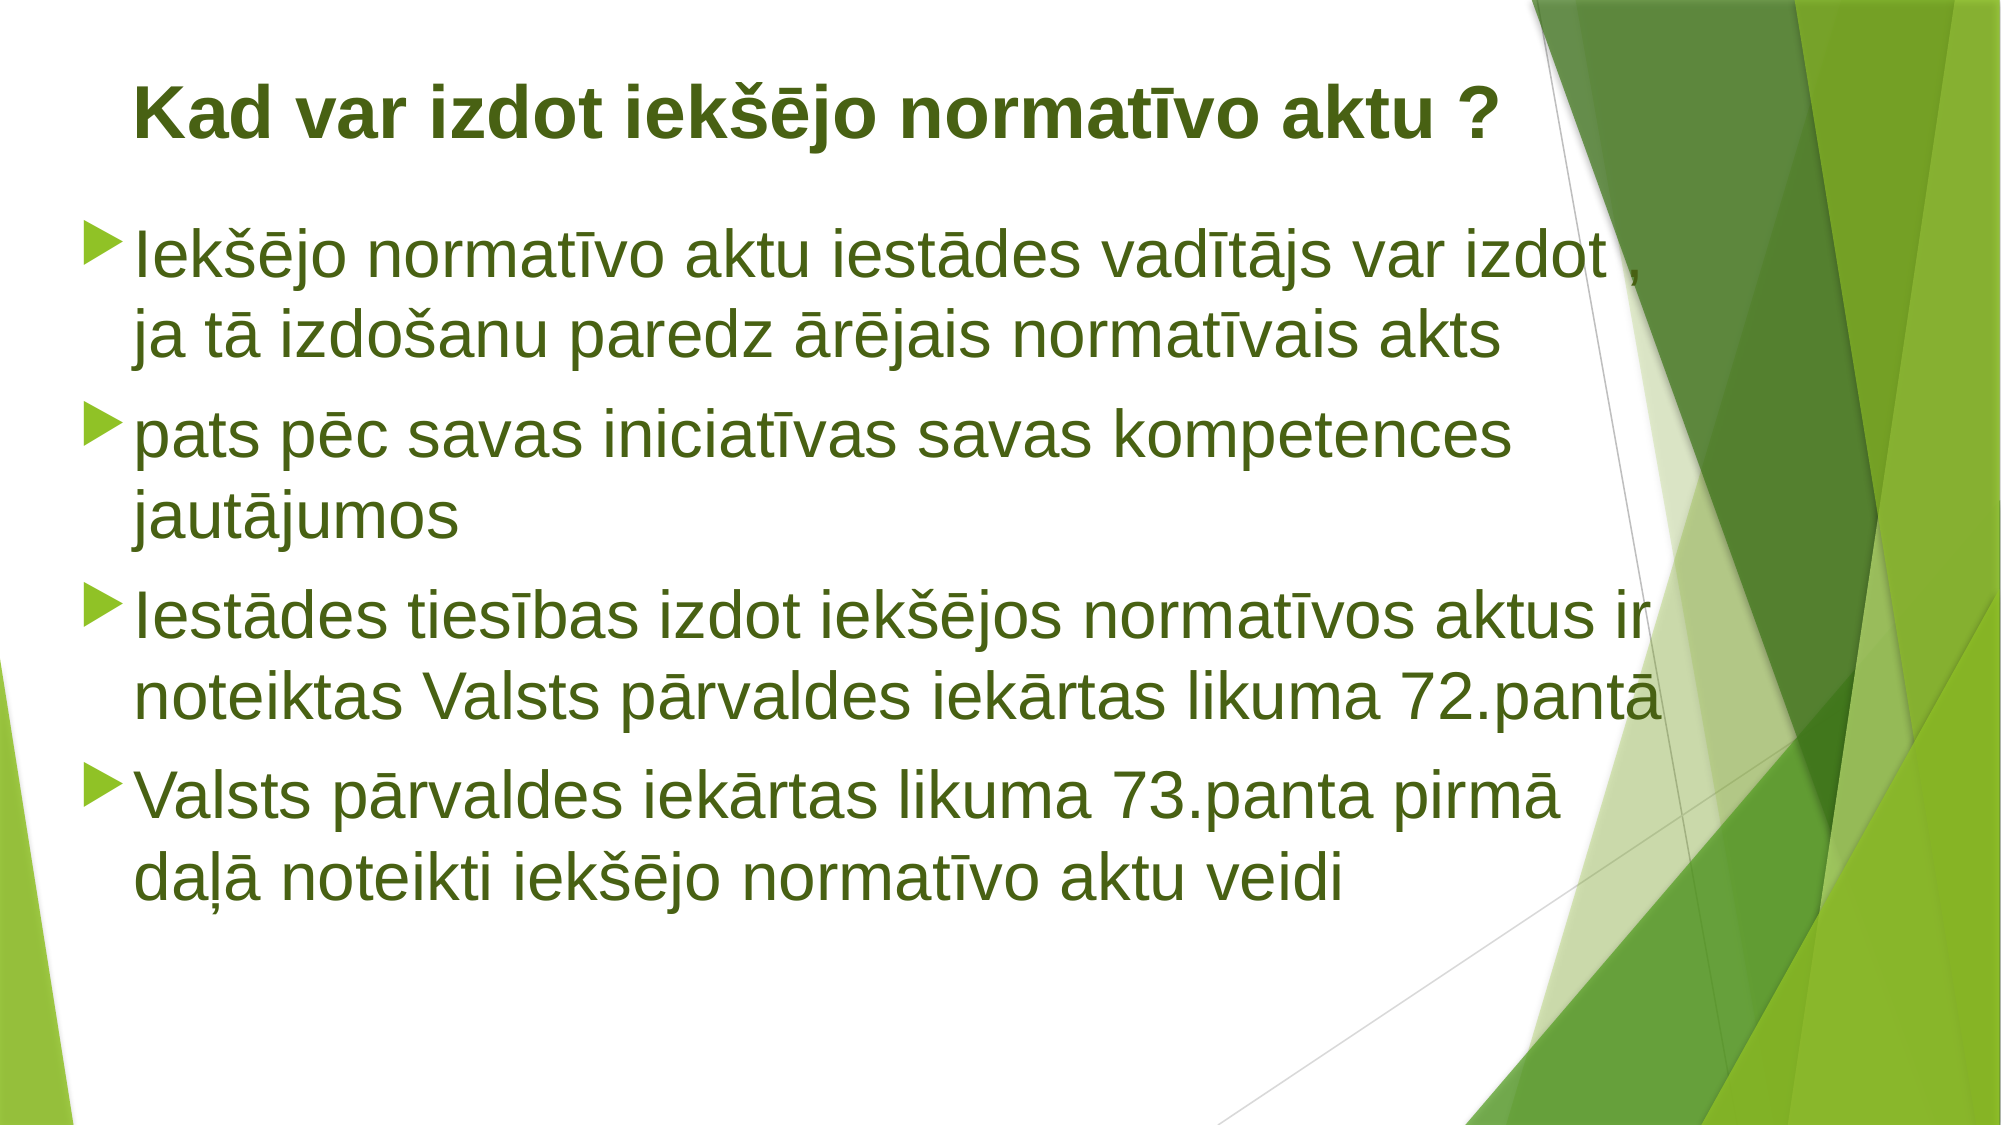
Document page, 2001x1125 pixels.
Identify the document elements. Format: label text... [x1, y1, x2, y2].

title Kad var izdot iekšējo normatīvo aktu ? [113, 55, 1524, 202]
list Iekšējo normatīvo aktu iestādes vadītājs var izdot , ja tā izdošanu paredz ārējais normatīvais akts pats pēc savas iniciatīvas savas kompetences jautājumos Iestādes tiesības izdot iekšējos normatīvos aktus ir noteiktas Valsts pārvaldes iekārtas likuma 72.pantā Valsts pārvaldes iekārtas likuma 73.panta pirmā daļā noteikti iekšējo normatīvo aktu veidi [64, 202, 1700, 1086]
